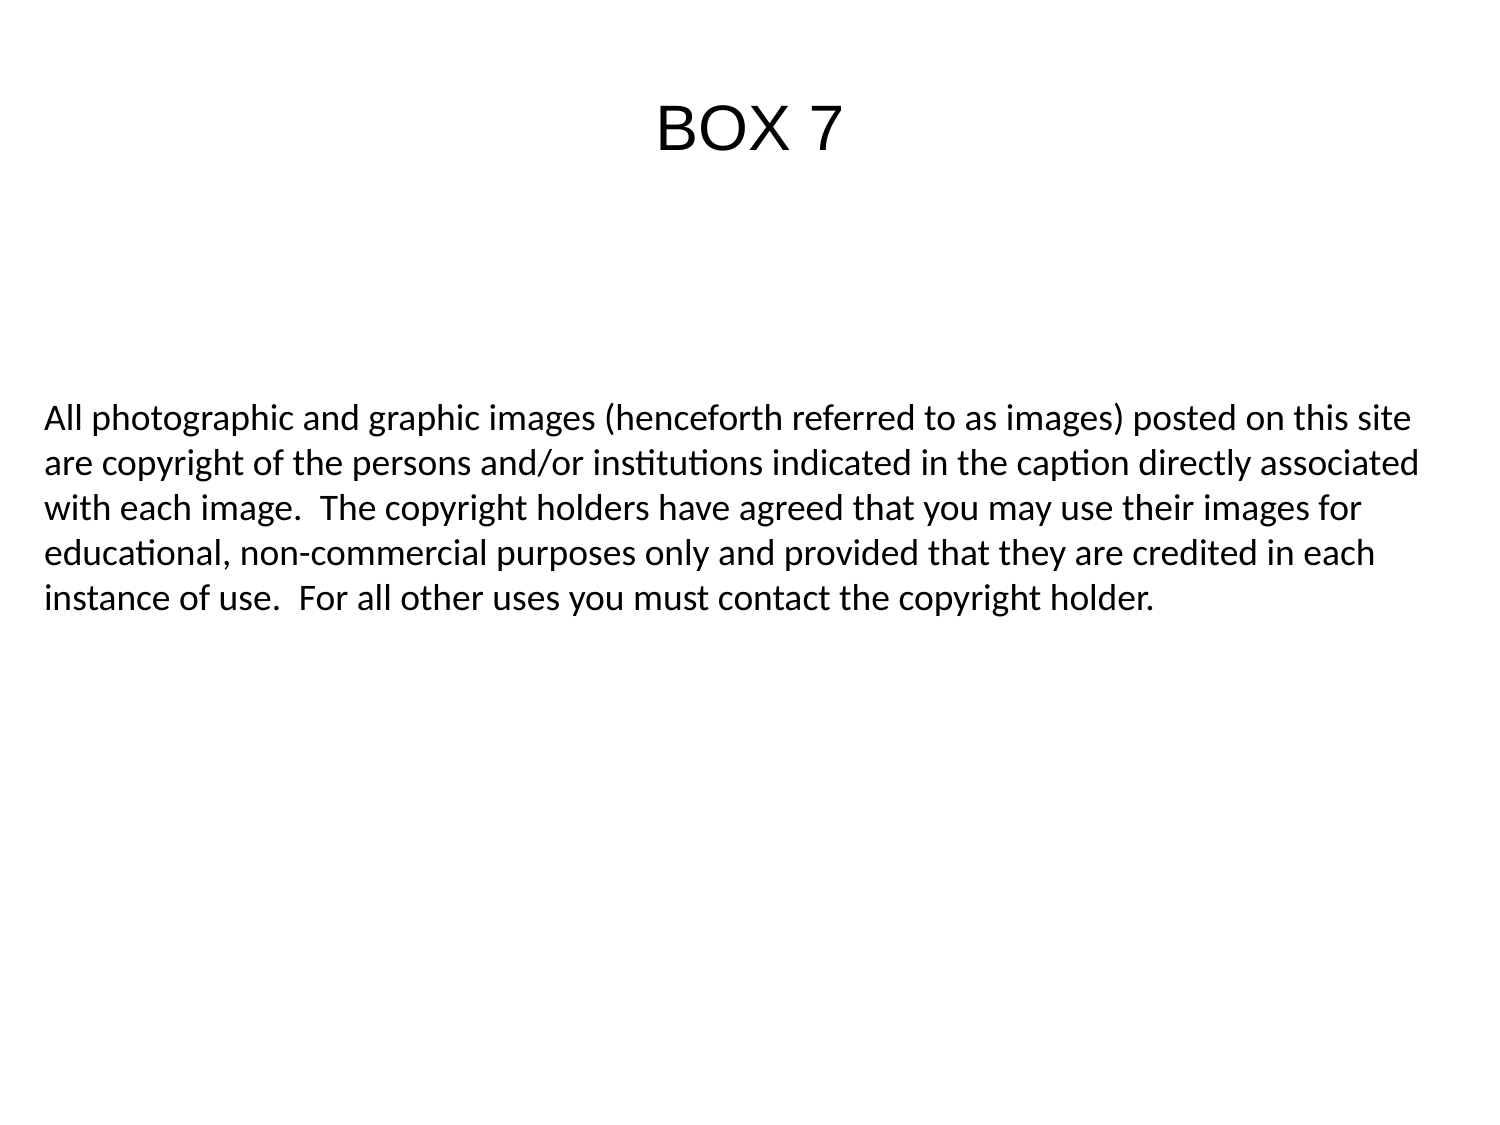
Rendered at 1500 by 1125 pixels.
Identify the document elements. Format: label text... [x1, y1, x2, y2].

title BOX 7 [0, 78, 1500, 327]
text_box All photographic and graphic images (henceforth referred to as images) posted on this site are copyright of the persons and/or institutions indicated in the caption directly associated with each image. The copyright holders have agreed that you may use their images for educational, non-commercial purposes only and provided that they are credited in each instance of use. For all other uses you must contact the copyright holder. [29, 385, 1471, 670]
